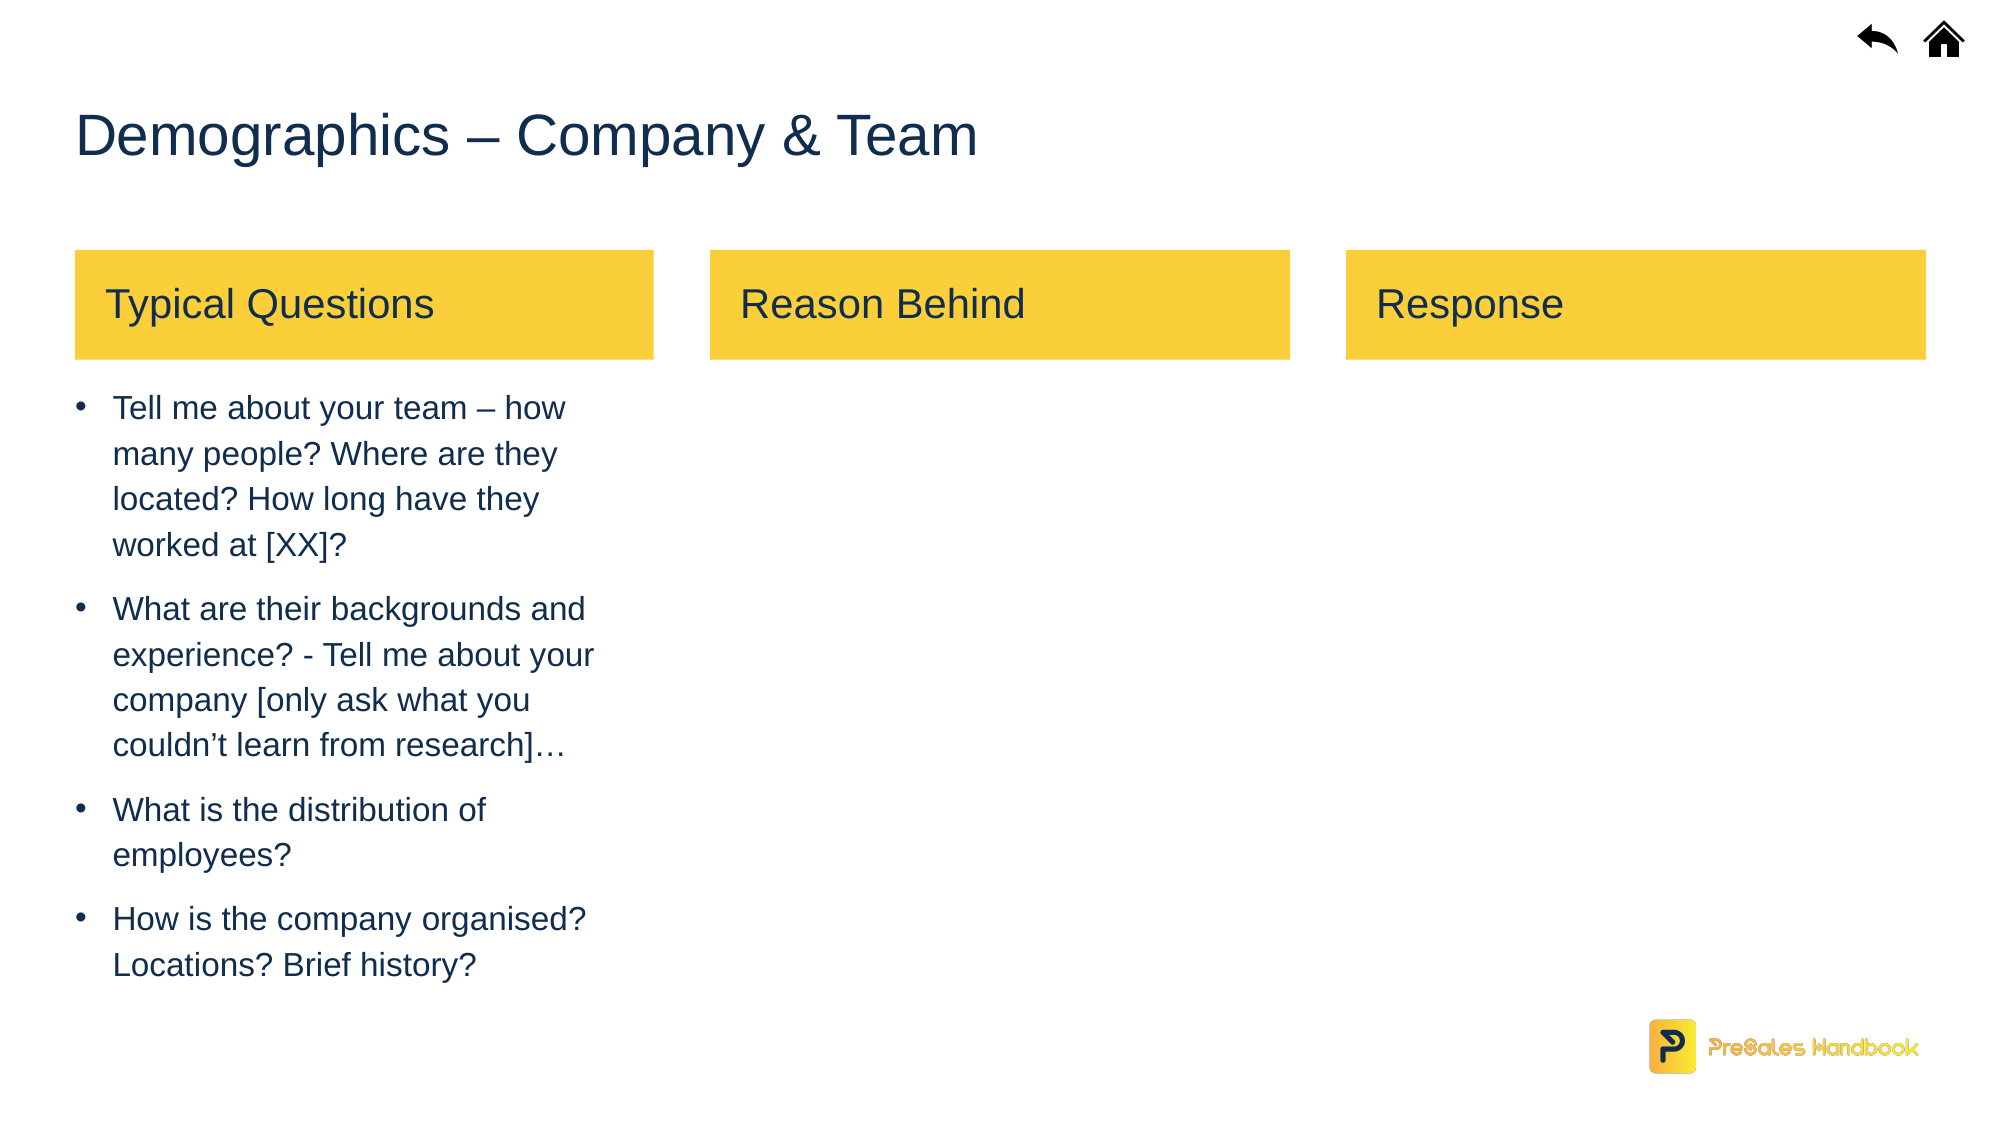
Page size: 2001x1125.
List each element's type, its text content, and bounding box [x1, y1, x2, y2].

picture [1643, 1013, 1925, 1080]
picture [1920, 14, 1968, 63]
list Tell me about your team – how many people? Where are they located? How long have they worked at [XX]? What are their backgrounds and experience? - Tell me about your company [only ask what you couldn’t learn from research]… What is the distribution of employees? How is the company organised? Locations? Brief history? [75, 380, 654, 1014]
picture [1853, 14, 1902, 63]
list Typical Questions [75, 249, 654, 360]
list Response [1346, 249, 1927, 360]
title Demographics – Company & Team [75, 22, 1925, 250]
list Reason Behind [710, 249, 1291, 360]
